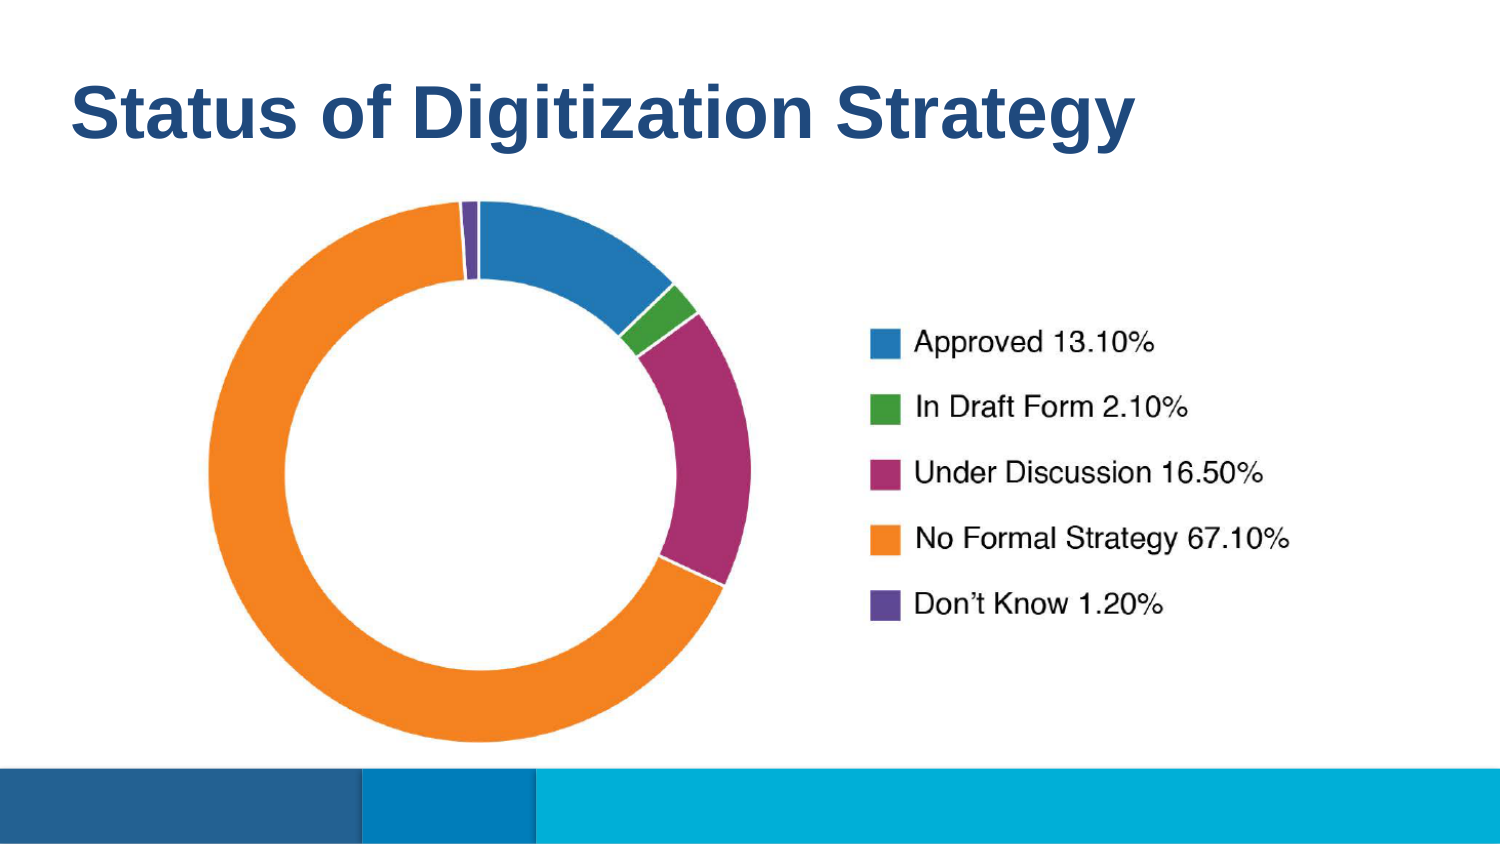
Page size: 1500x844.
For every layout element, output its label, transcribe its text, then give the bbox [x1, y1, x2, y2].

picture [187, 180, 1309, 749]
list Status of Digitization Strategy [55, 56, 1441, 169]
